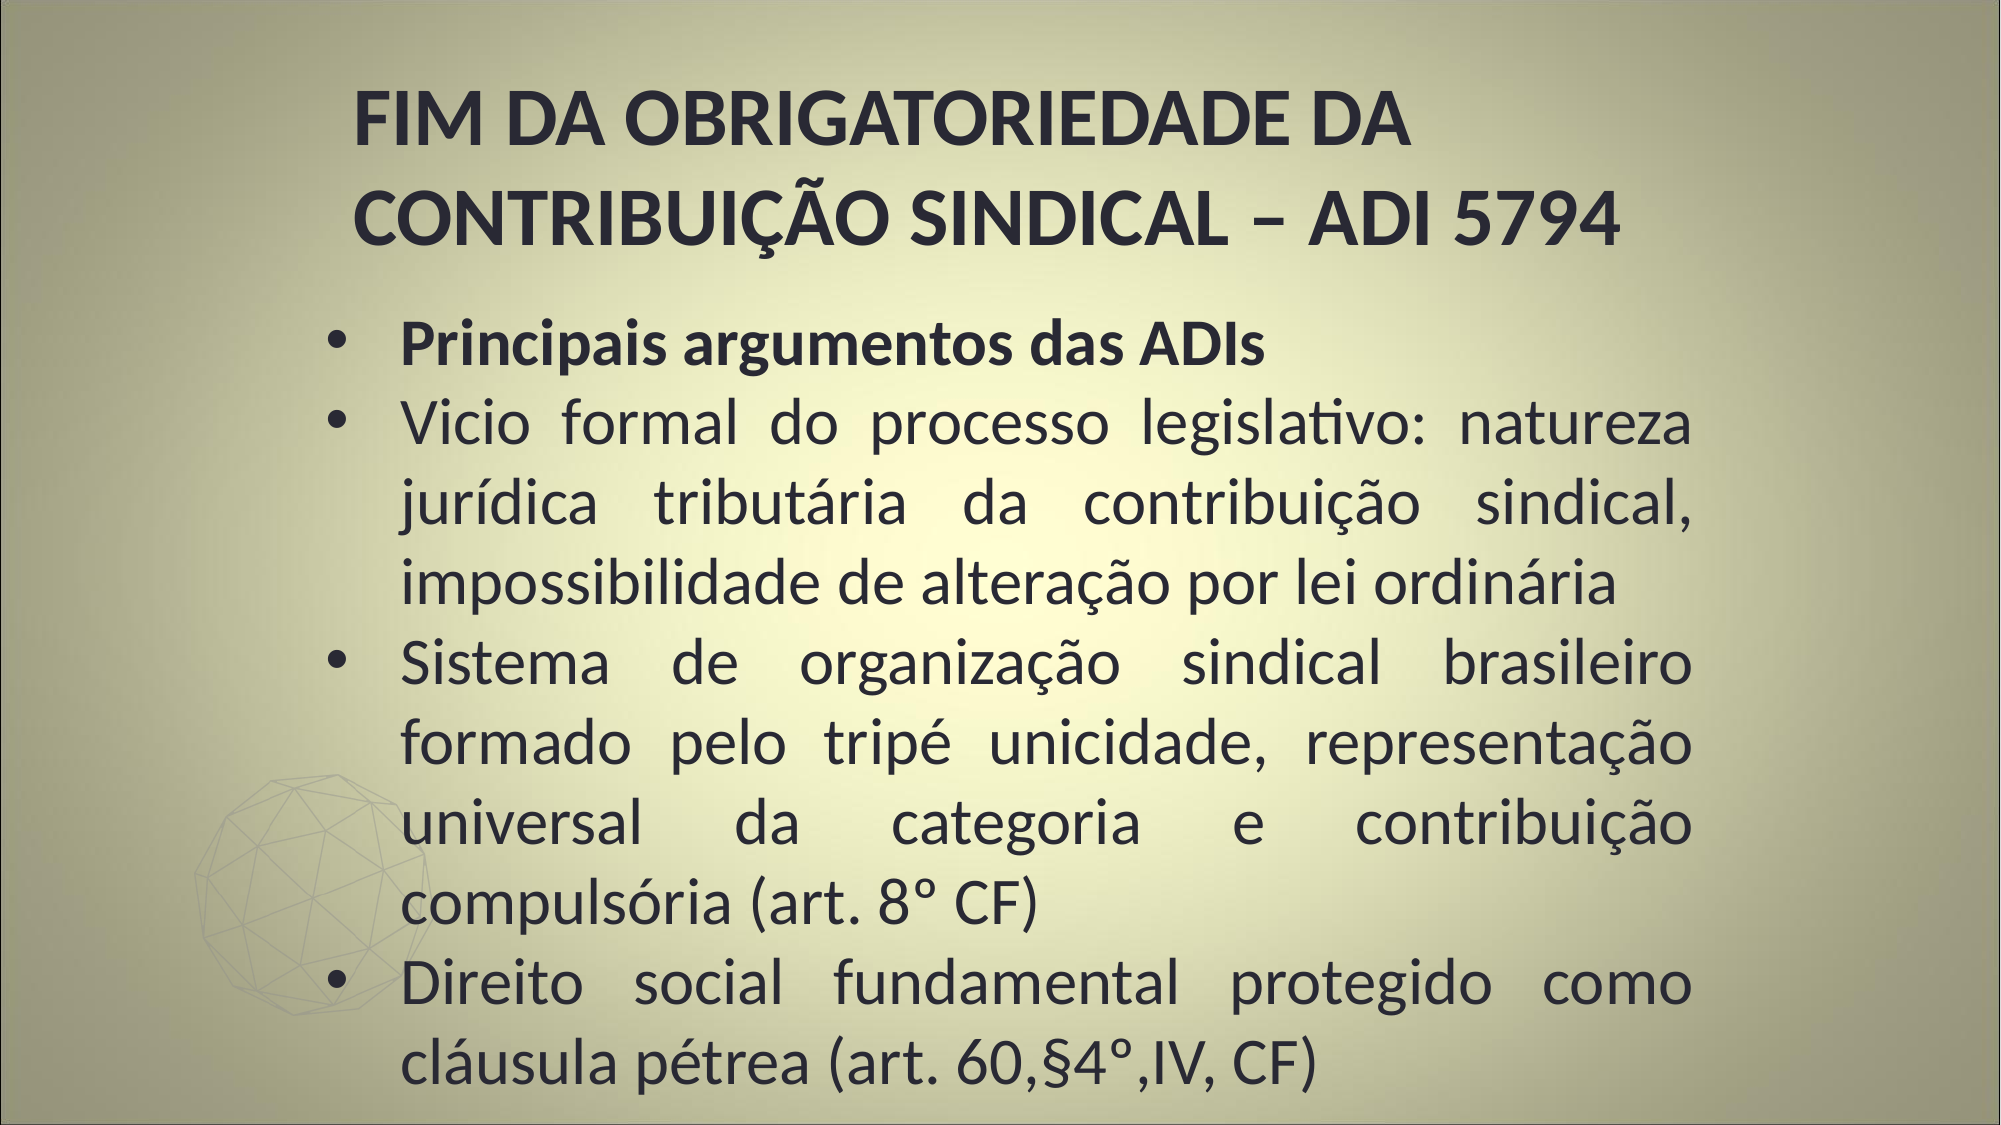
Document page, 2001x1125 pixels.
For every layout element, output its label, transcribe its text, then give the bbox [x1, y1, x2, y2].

text_box Principais argumentos das ADIs Vicio formal do processo legislativo: natureza jurídica tributária da contribuição sindical, impossibilidade de alteração por lei ordinária Sistema de organização sindical brasileiro formado pelo tripé unicidade, representação universal da categoria e contribuição compulsória (art. 8º CF) Direito social fundamental protegido como cláusula pétrea (art. 60,§4º,IV, CF) [310, 290, 1710, 1125]
text_box FIM DA OBRIGATORIEDADE DA CONTRIBUIÇÃO SINDICAL – ADI 5794 [338, 54, 1691, 270]
picture [0, 0, 2001, 1125]
